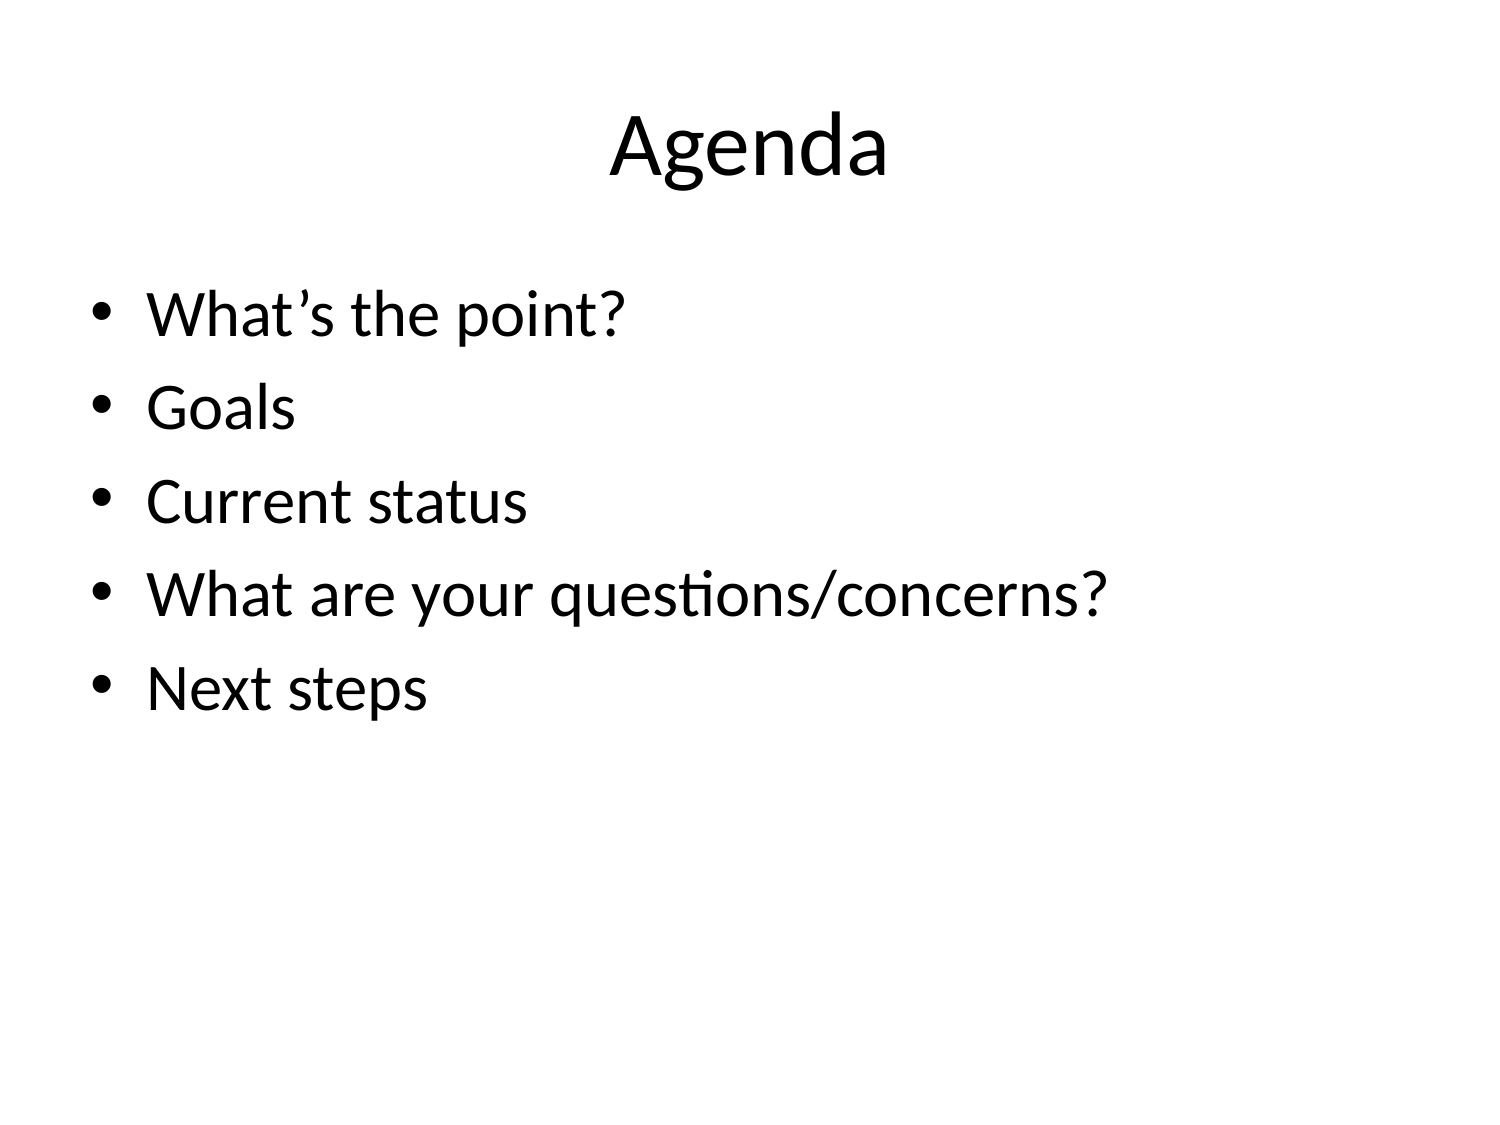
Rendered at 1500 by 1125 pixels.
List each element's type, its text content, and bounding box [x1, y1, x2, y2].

title Agenda [75, 45, 1425, 233]
list What’s the point? Goals Current status What are your questions/concerns? Next steps [75, 262, 1425, 1005]
